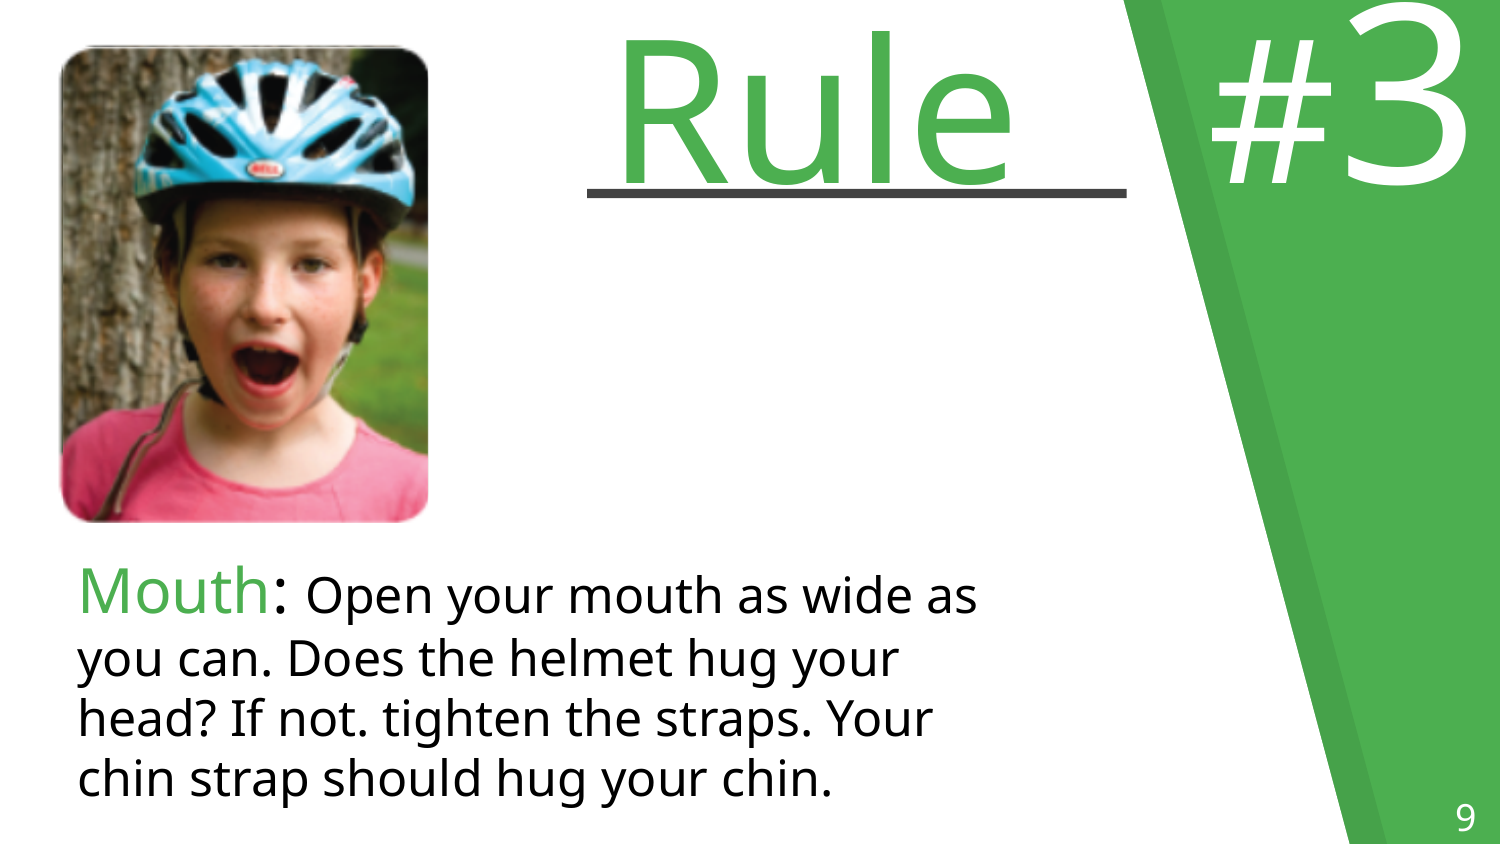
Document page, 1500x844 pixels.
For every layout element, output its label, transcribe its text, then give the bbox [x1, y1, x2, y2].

slide_number ‹#› [1401, 779, 1492, 844]
picture [28, 25, 444, 537]
text_box Rule #3 [592, 0, 1500, 178]
text_box [587, 188, 1127, 199]
text_box Mouth: Open your mouth as wide as you can. Does the helmet hug your head? If not. tighten the straps. Your chin strap should hug your chin. [62, 535, 1026, 704]
